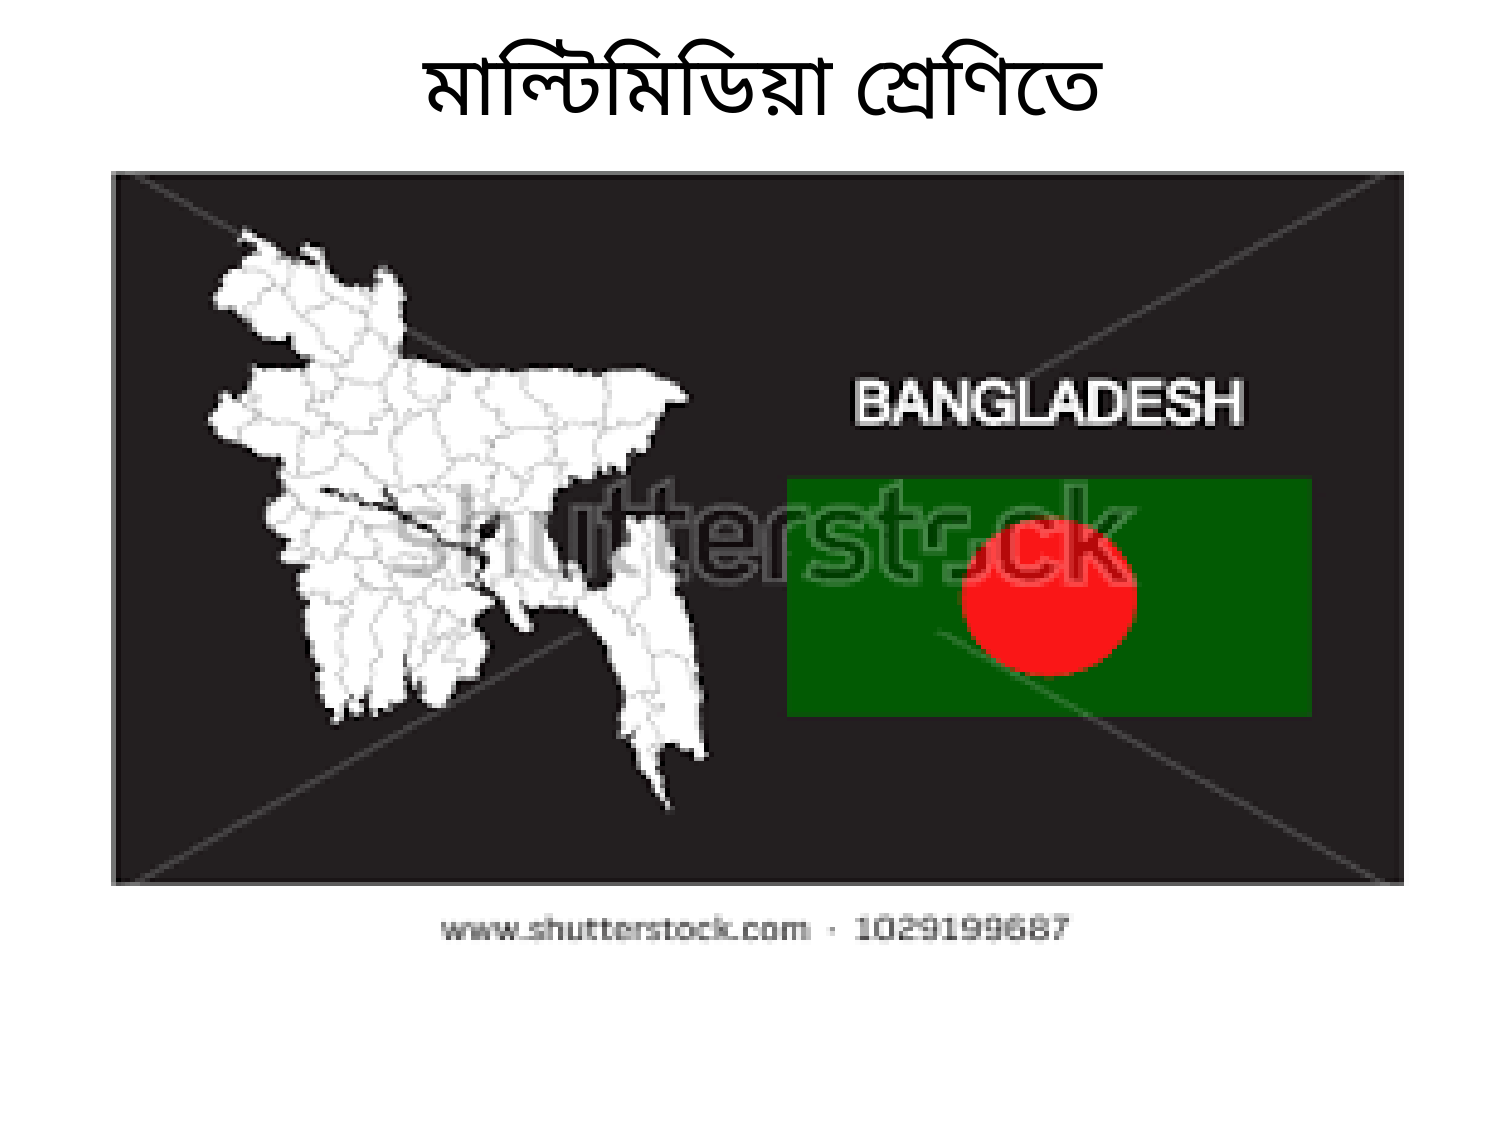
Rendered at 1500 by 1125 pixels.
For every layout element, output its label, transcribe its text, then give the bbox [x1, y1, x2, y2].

text_box মাল্টিমিডিয়া শ্রেণিতে স্বাগত [300, 24, 1225, 148]
picture [87, 149, 1429, 963]
